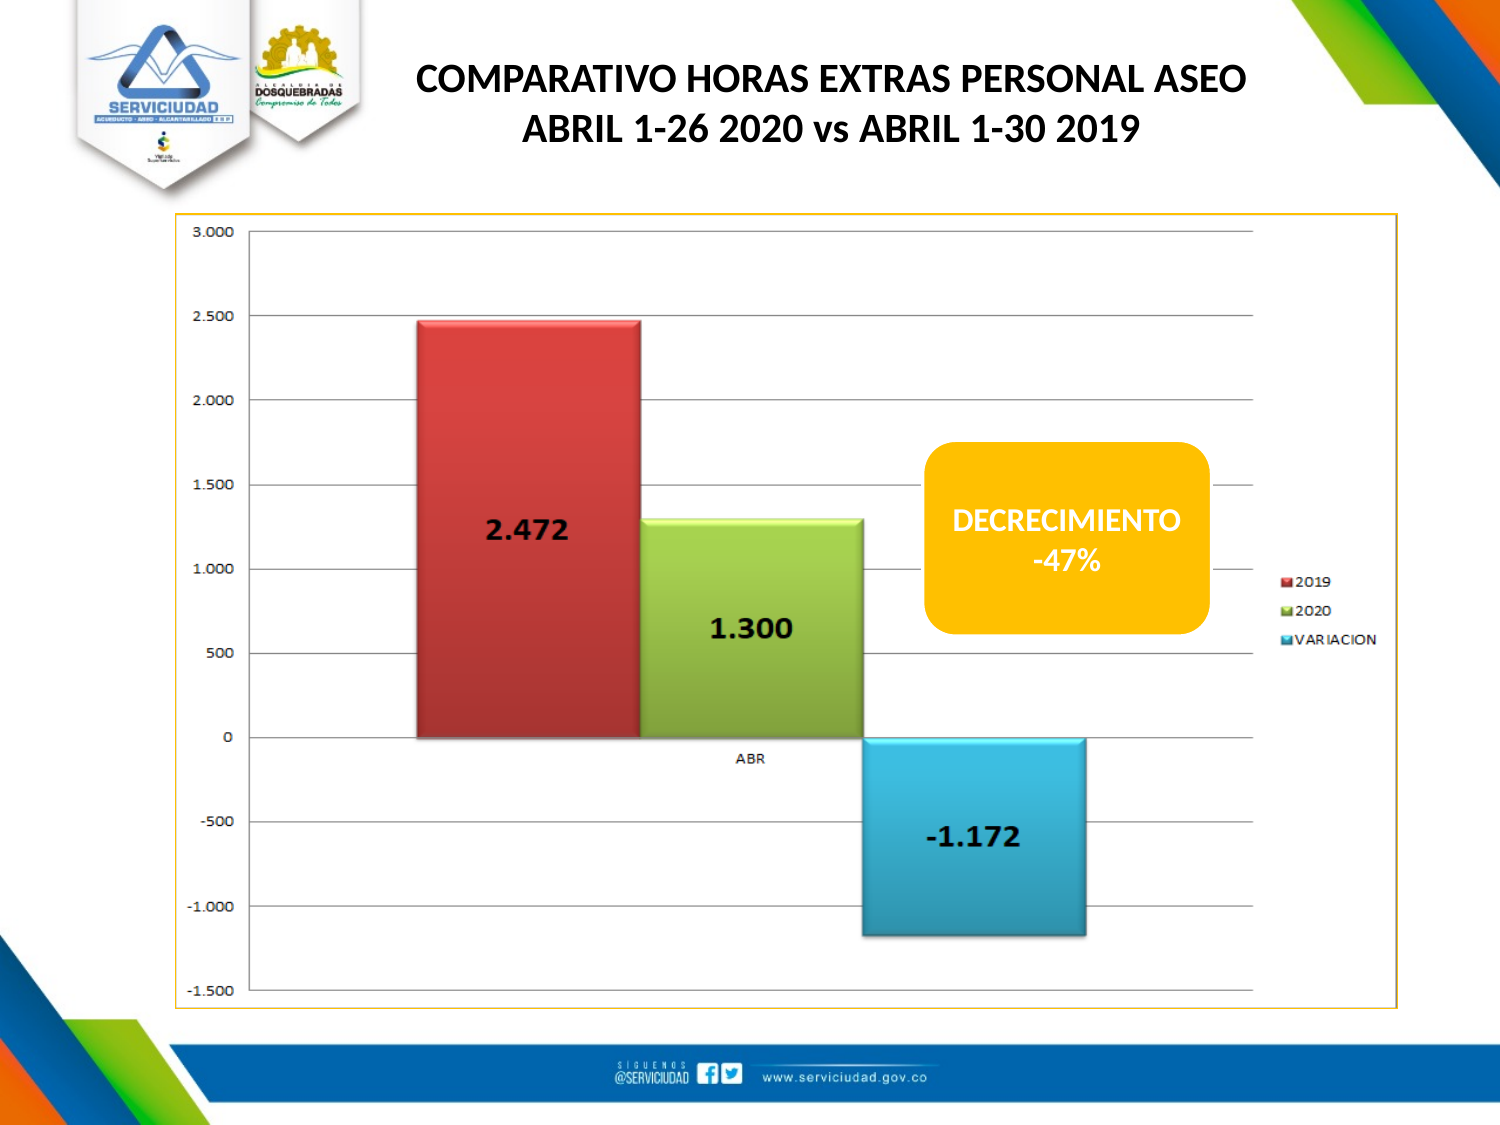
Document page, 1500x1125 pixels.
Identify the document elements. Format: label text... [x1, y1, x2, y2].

picture [0, 0, 1500, 1125]
text_box COMPARATIVO HORAS EXTRAS PERSONAL ASEO ABRIL 1-26 2020 vs ABRIL 1-30 2019 [360, 43, 1303, 159]
